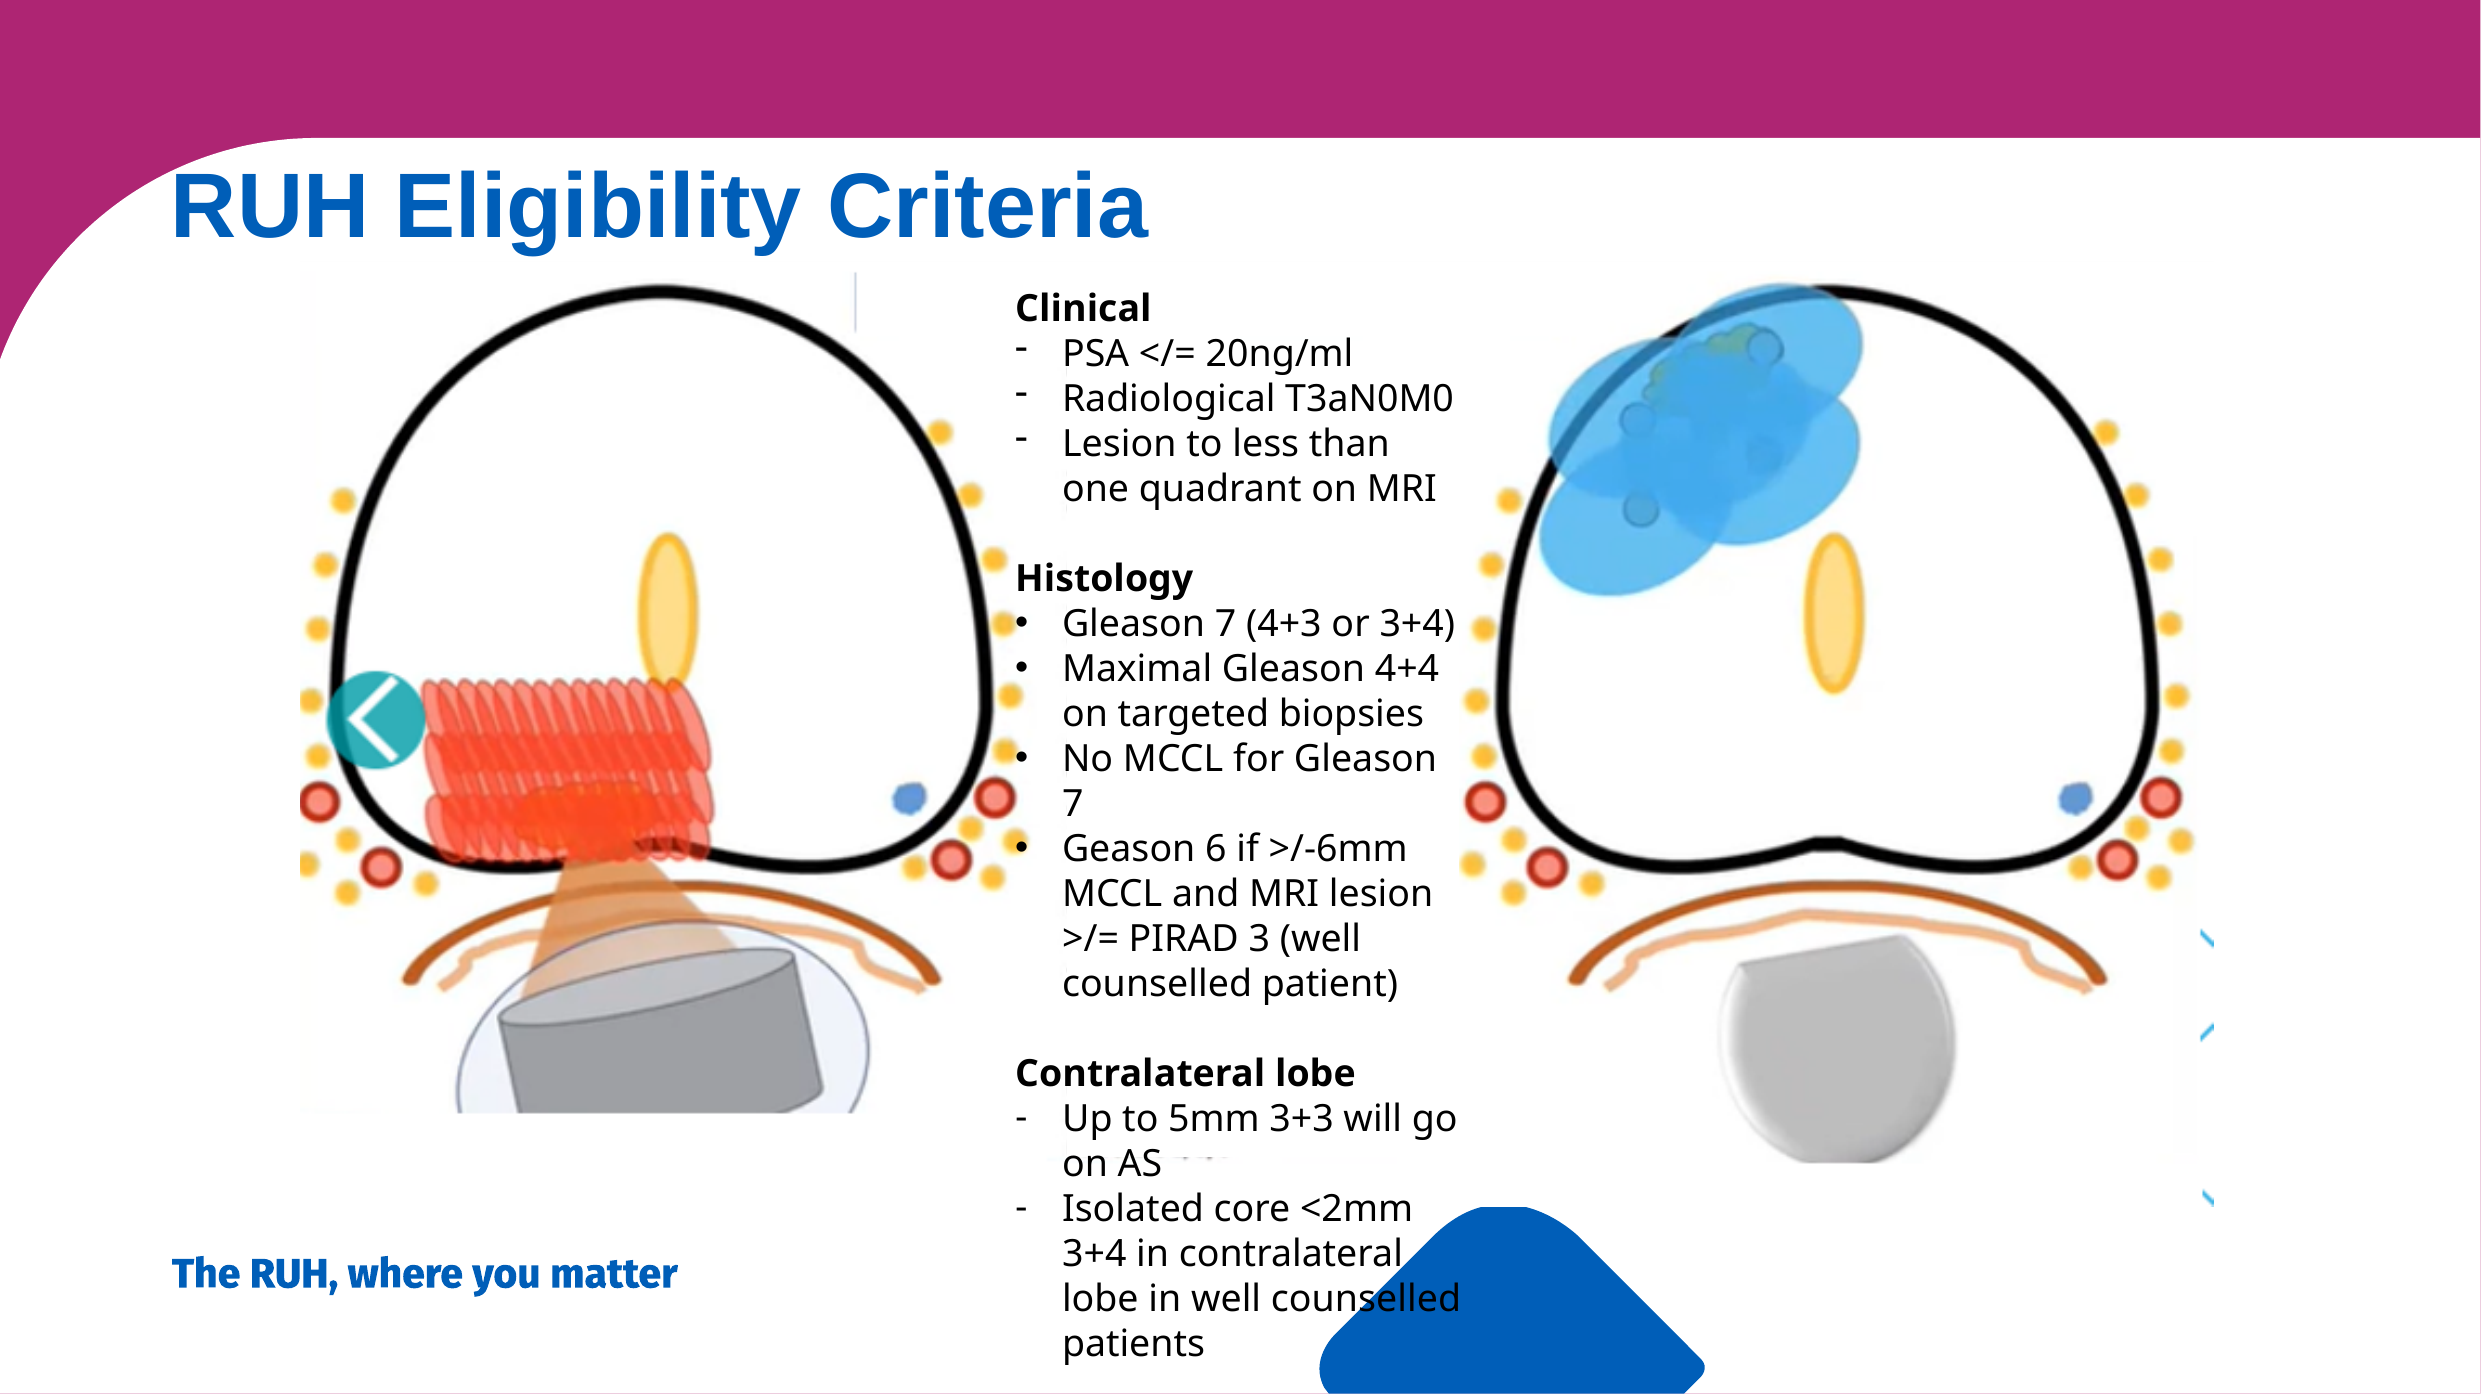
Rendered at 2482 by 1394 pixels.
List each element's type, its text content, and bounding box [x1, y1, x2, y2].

list RUH Eligibility Criteria [155, 156, 1981, 276]
picture [299, 259, 2482, 1394]
text_box Clinical PSA </= 20ng/ml Radiological T3aN0M0 Lesion to less than one quadrant on MRI Histology Gleason 7 (4+3 or 3+4) Maximal Gleason 4+4 on targeted biopsies No MCCL for Gleason 7 Geason 6 if >/-6mm MCCL and MRI lesion >/= PIRAD 3 (well counselled patient) Contralateral lobe Up to 5mm 3+3 will go on AS Isolated core <2mm 3+4 in contralateral lobe in well counselled patients [1000, 1208, 1481, 1372]
